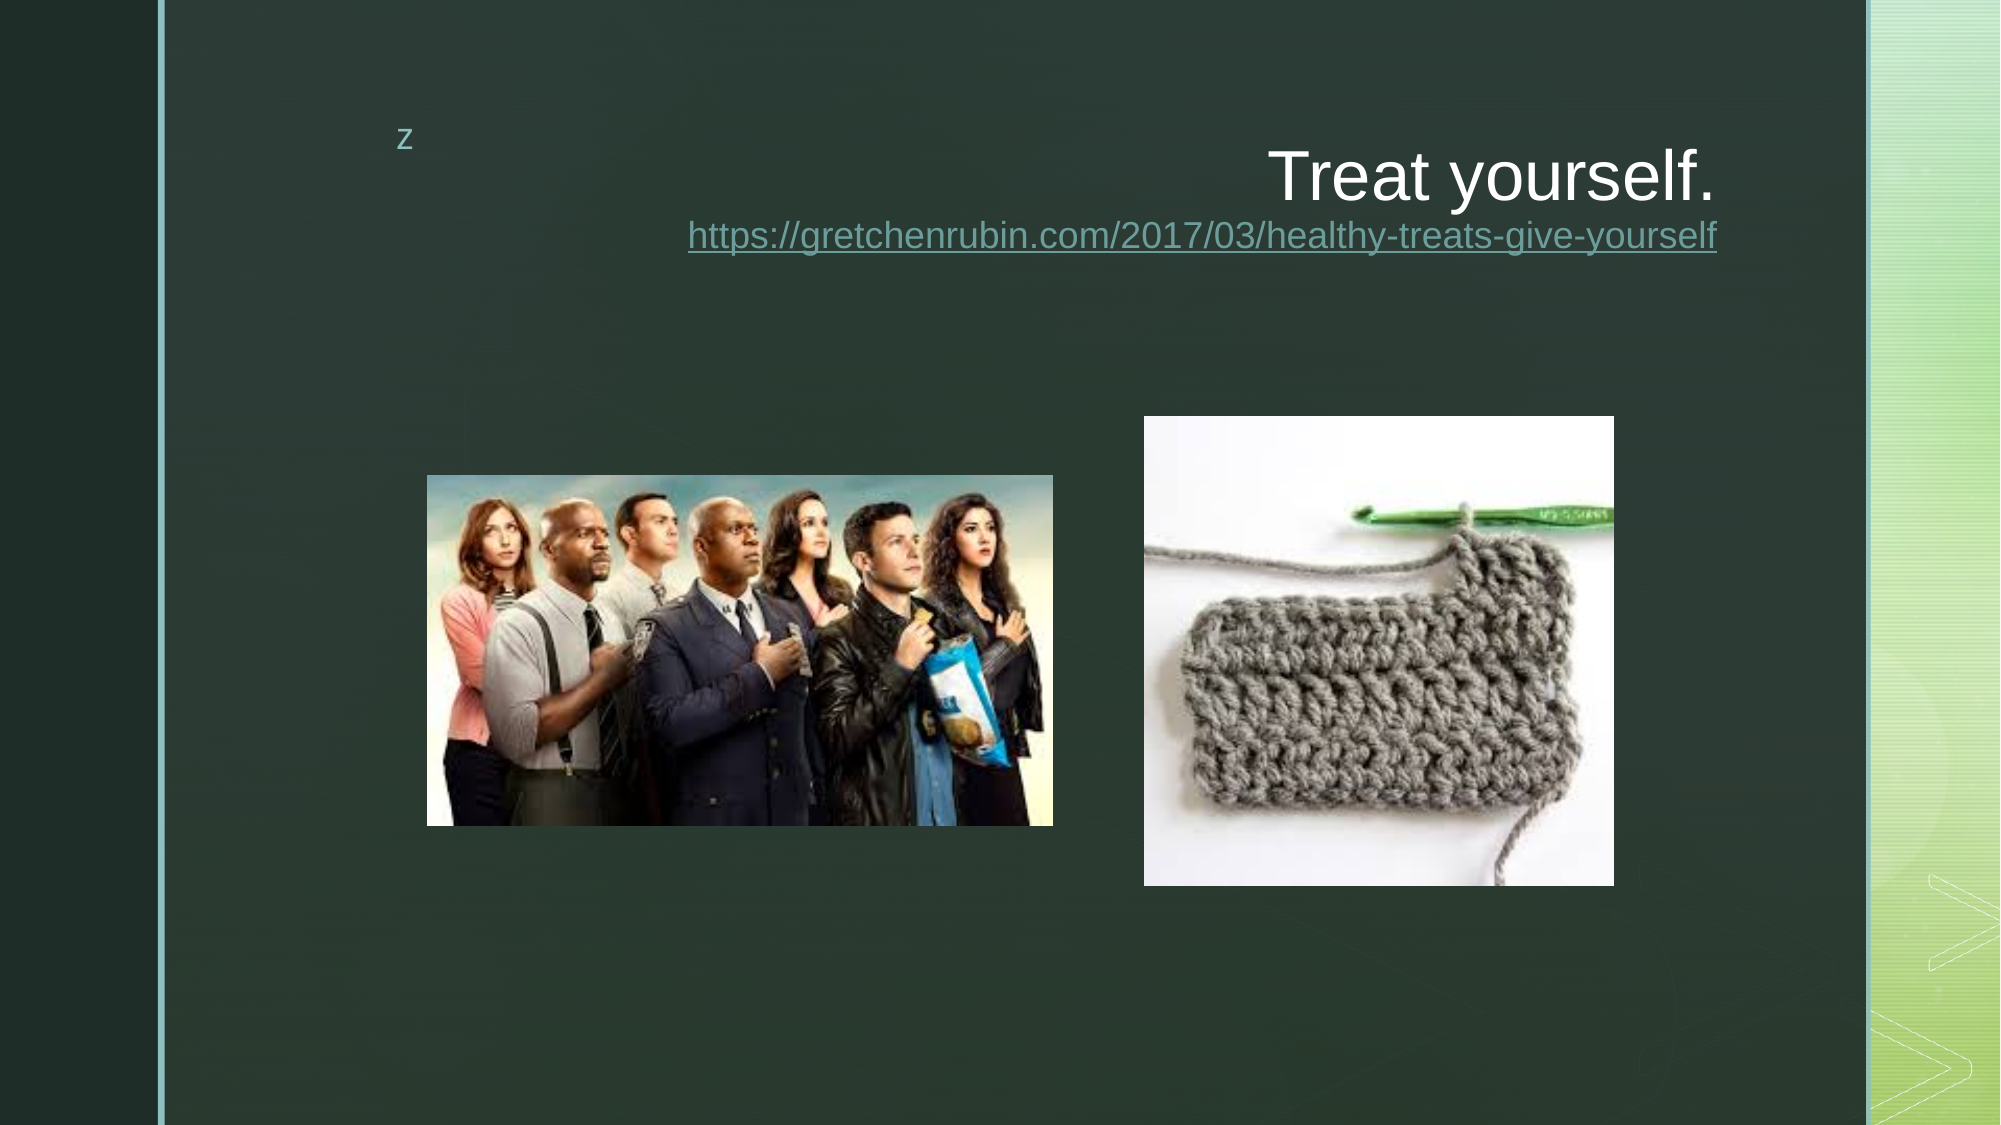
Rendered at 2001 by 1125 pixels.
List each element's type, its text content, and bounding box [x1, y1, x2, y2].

title Treat yourself. https://gretchenrubin.com/2017/03/healthy-treats-give-yourself [428, 132, 1733, 310]
picture [1871, 0, 2001, 1125]
picture [1144, 416, 1614, 886]
picture [427, 475, 1053, 827]
